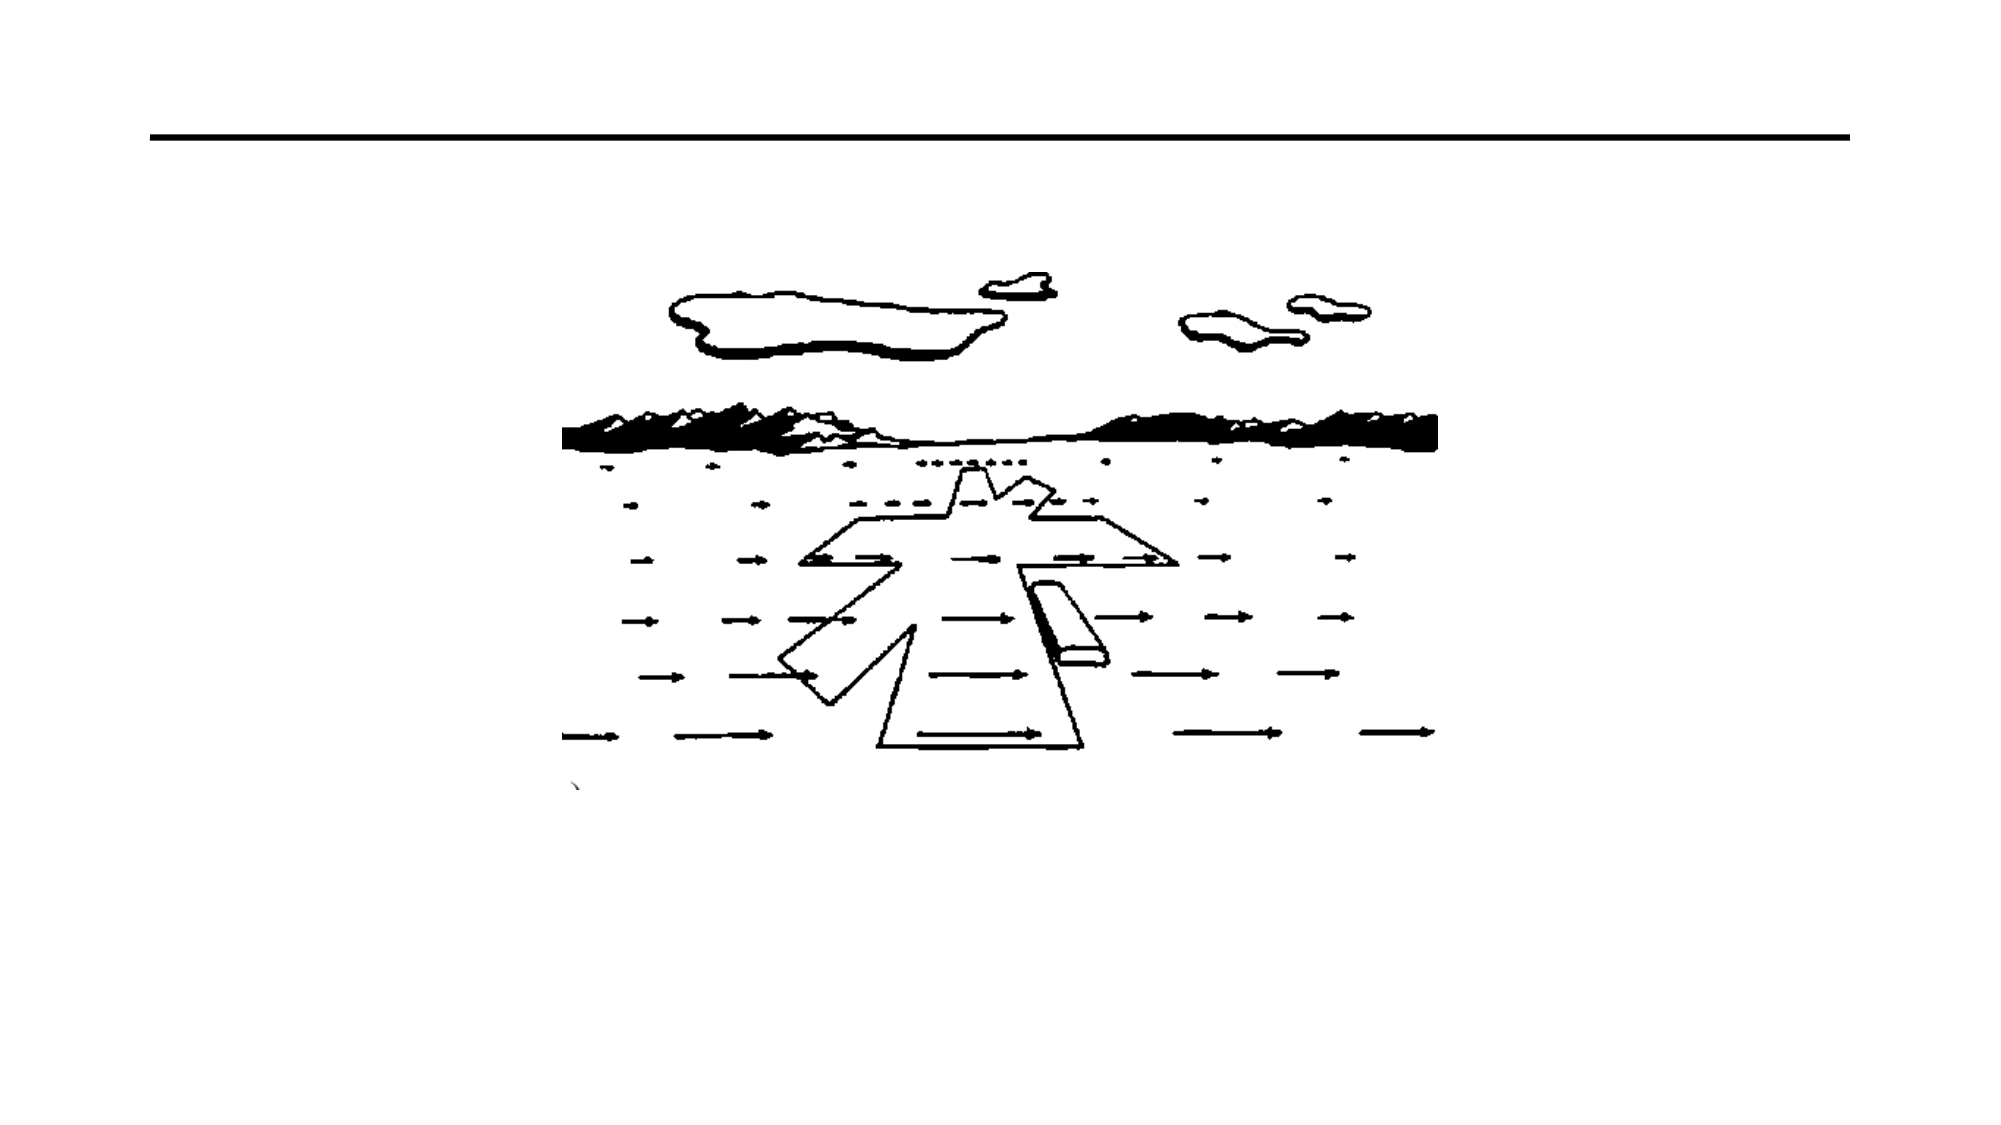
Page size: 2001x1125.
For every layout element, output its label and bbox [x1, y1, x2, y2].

picture [562, 271, 1438, 790]
